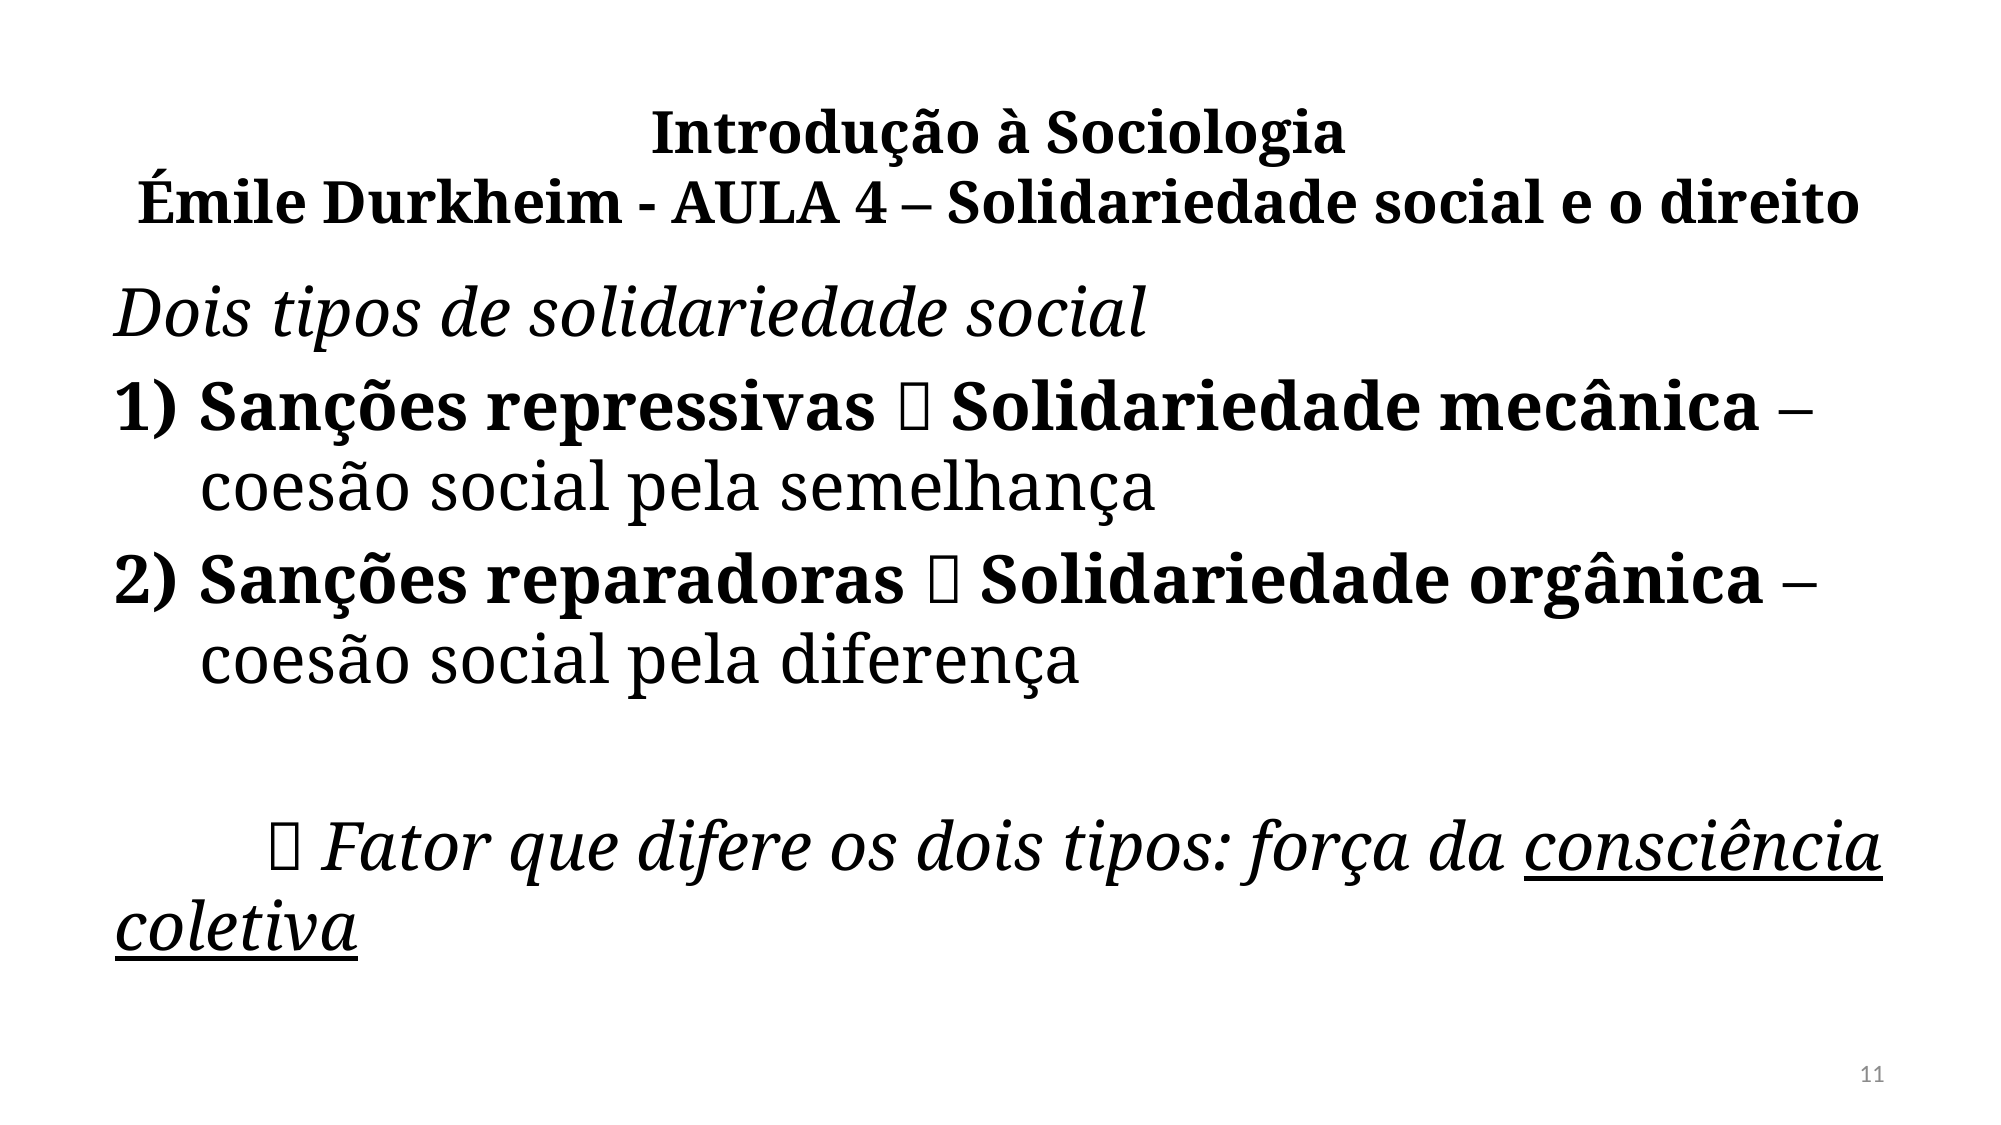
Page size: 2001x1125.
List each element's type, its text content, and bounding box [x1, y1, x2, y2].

title Introdução à Sociologia Émile Durkheim - AULA 4 – Solidariedade social e o direito [99, 86, 1900, 244]
slide_number 11 [1433, 1042, 1900, 1103]
list Dois tipos de solidariedade social Sanções repressivas  Solidariedade mecânica – coesão social pela semelhança Sanções reparadoras  Solidariedade orgânica – coesão social pela diferença  Fator que difere os dois tipos: força da consciência coletiva [99, 262, 1900, 1005]
